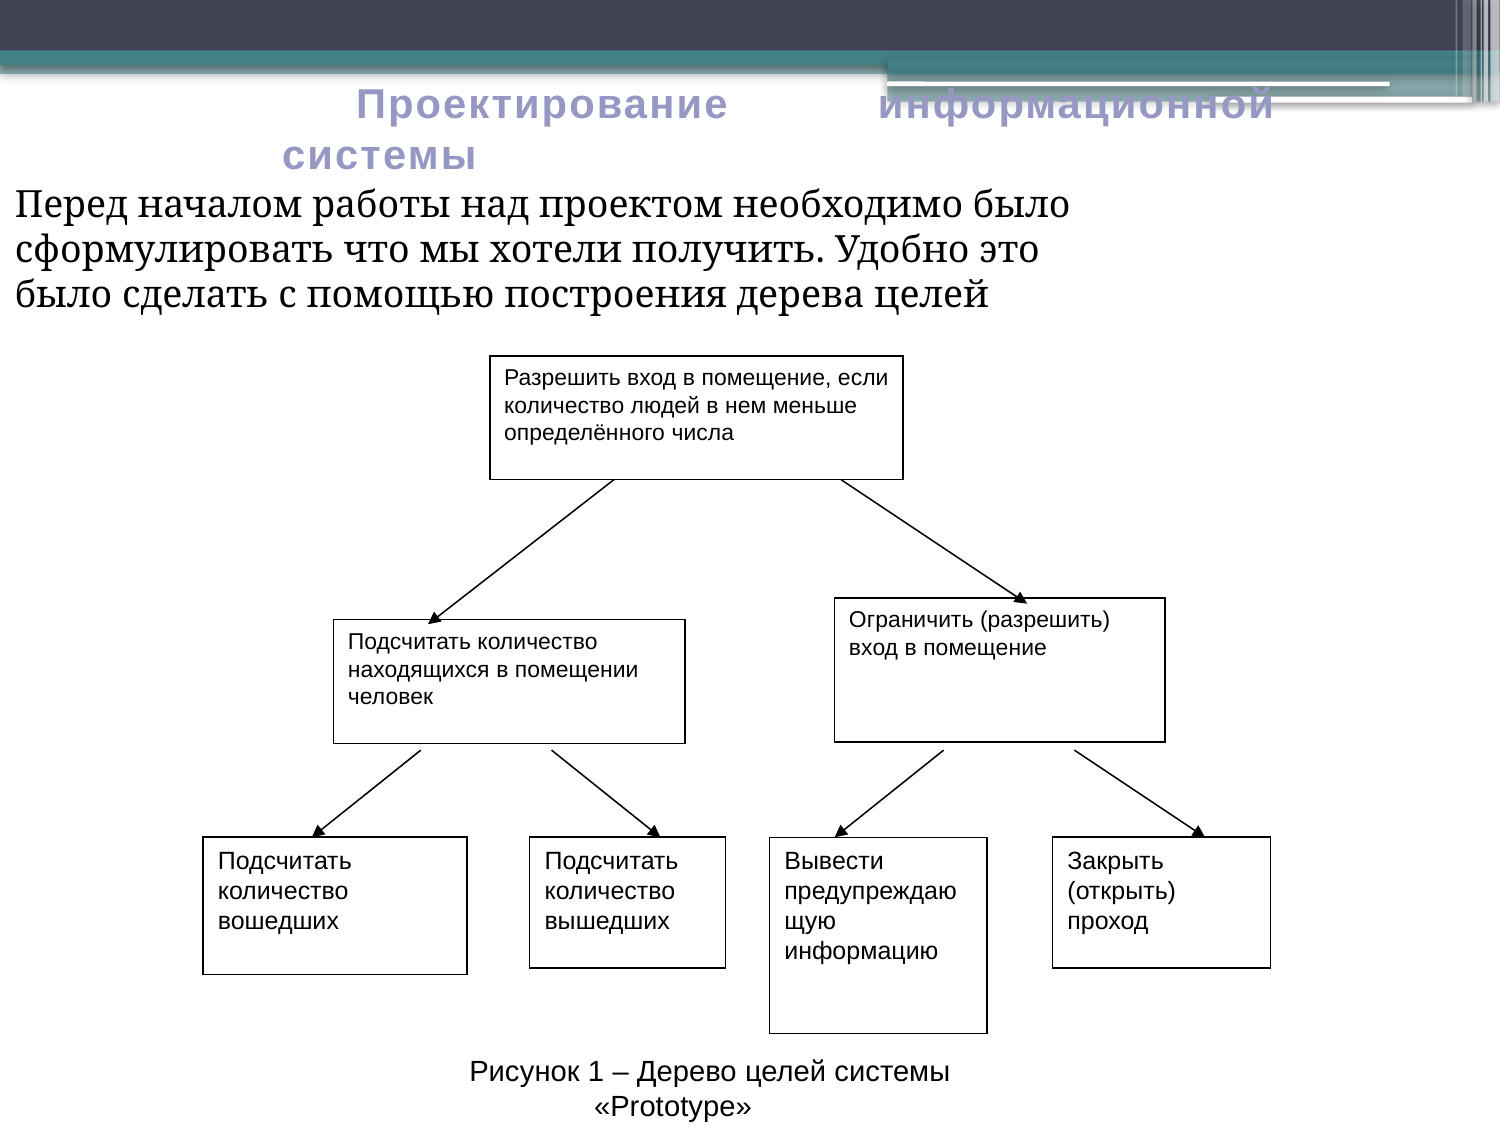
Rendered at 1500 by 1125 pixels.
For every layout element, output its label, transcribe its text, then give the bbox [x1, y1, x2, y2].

text_box Перед началом работы над проектом необходимо было сформулировать что мы хотели получить. Удобно это было сделать с помощью построения дерева целей [0, 172, 1093, 323]
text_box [159, 314, 1296, 1078]
text_box Рисунок 1 – Дерево целей системы «Prototype» [334, 1087, 1013, 1113]
text_box Проектирование информационной системы [267, 94, 1292, 160]
